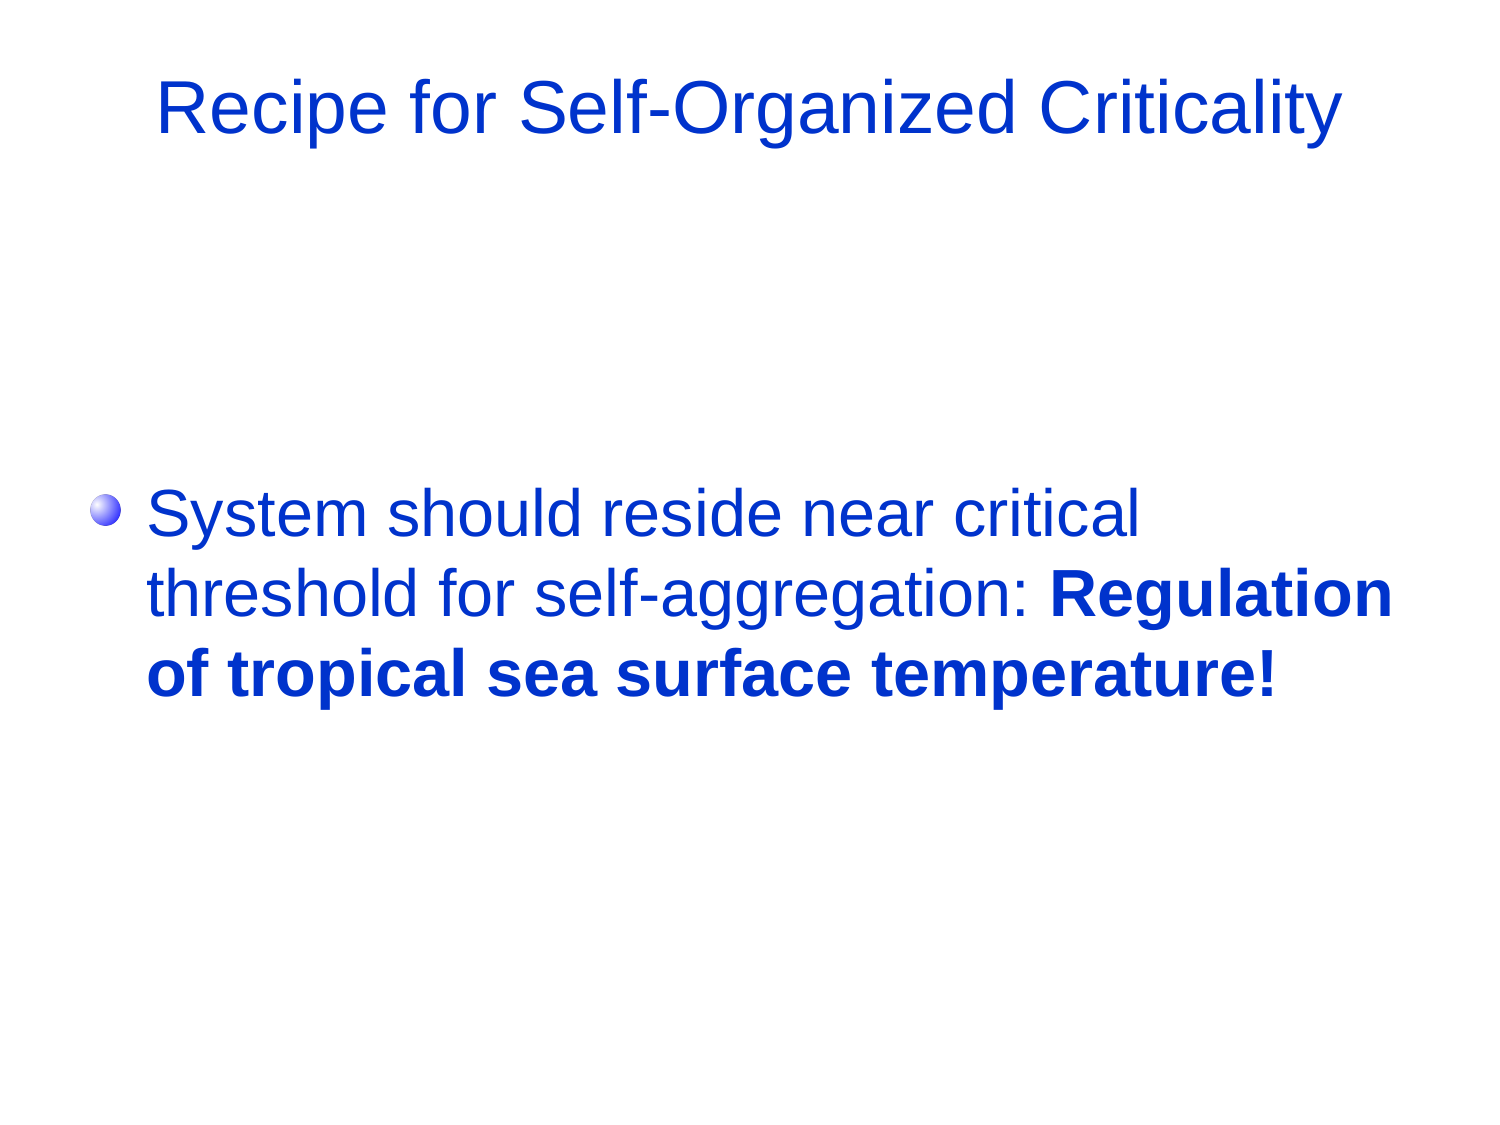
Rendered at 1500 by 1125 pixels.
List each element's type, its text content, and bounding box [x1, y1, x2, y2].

picture [90, 494, 121, 526]
title Recipe for Self-Organized Criticality [74, 44, 1426, 233]
list System should reside near critical threshold for self-aggregation: Regulation of tropical sea surface temperature! [74, 462, 1426, 988]
